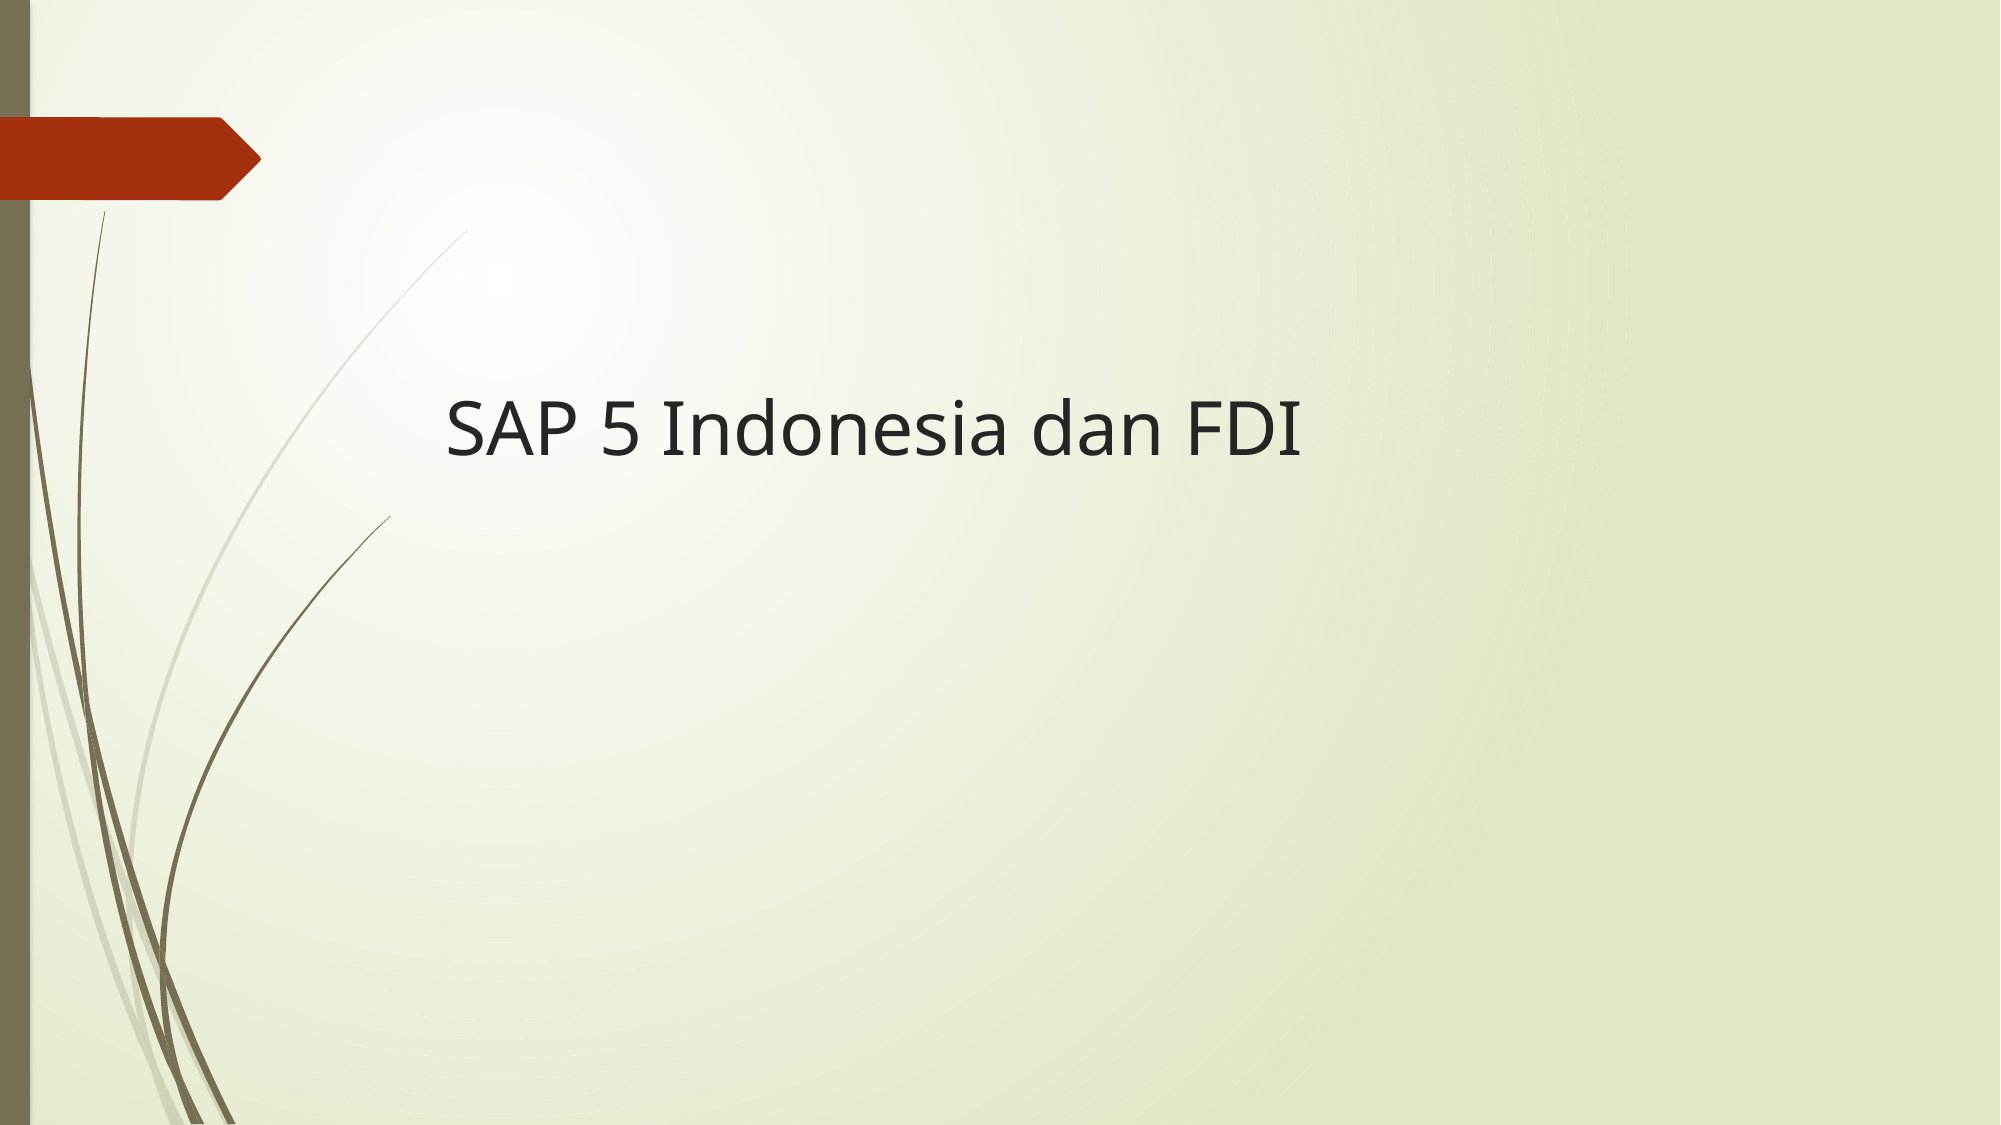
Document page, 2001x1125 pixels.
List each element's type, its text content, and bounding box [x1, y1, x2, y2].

title SAP 5 Indonesia dan FDI [337, 102, 1412, 945]
